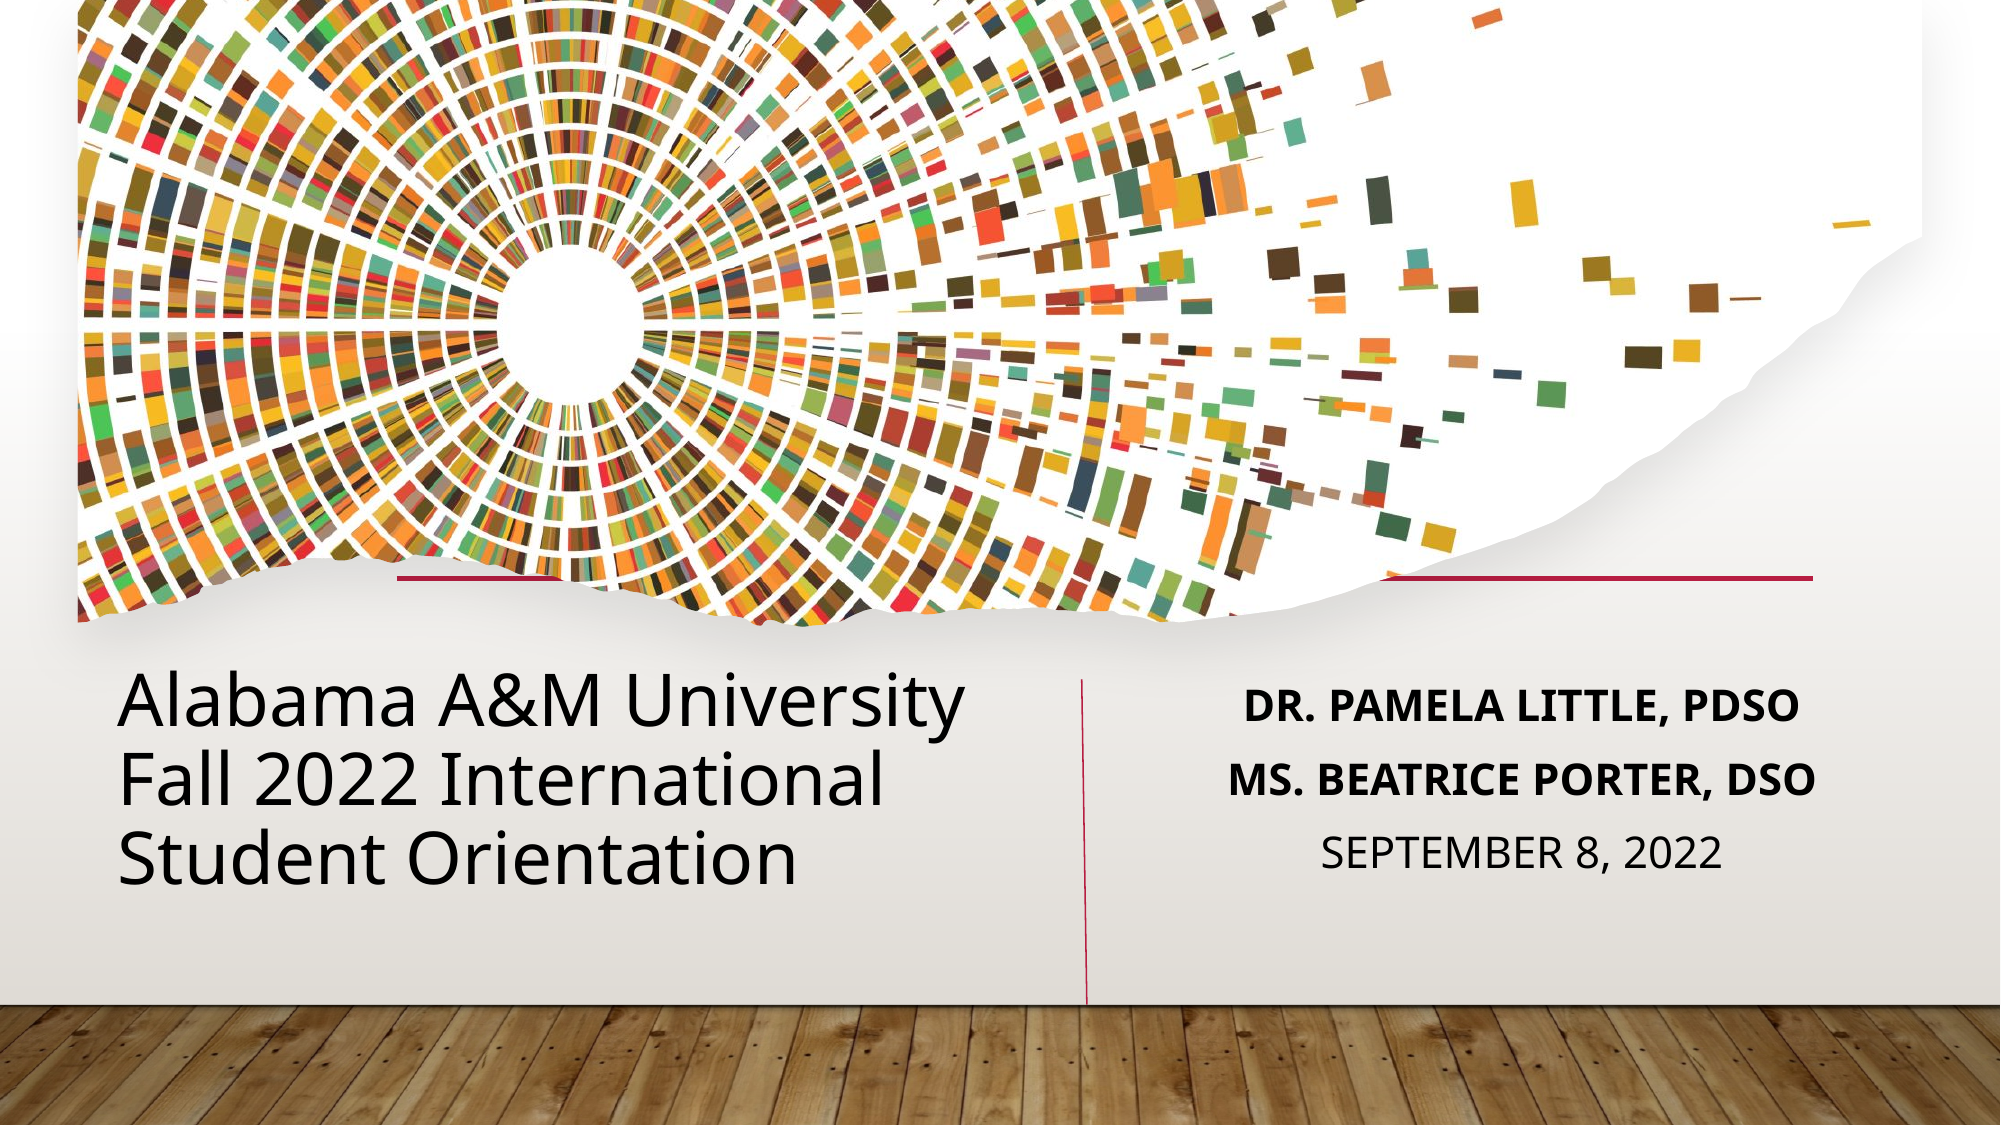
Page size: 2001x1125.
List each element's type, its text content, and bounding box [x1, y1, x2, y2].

subtitle Dr. Pamela Little, PDSO Ms. Beatrice Porter, DSO September 8, 2022 [1147, 670, 1897, 921]
picture [0, 1005, 2000, 1125]
picture [77, 0, 1923, 627]
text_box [1081, 679, 1088, 1005]
title Alabama A&M University Fall 2022 International Student Orientation [102, 656, 1011, 984]
